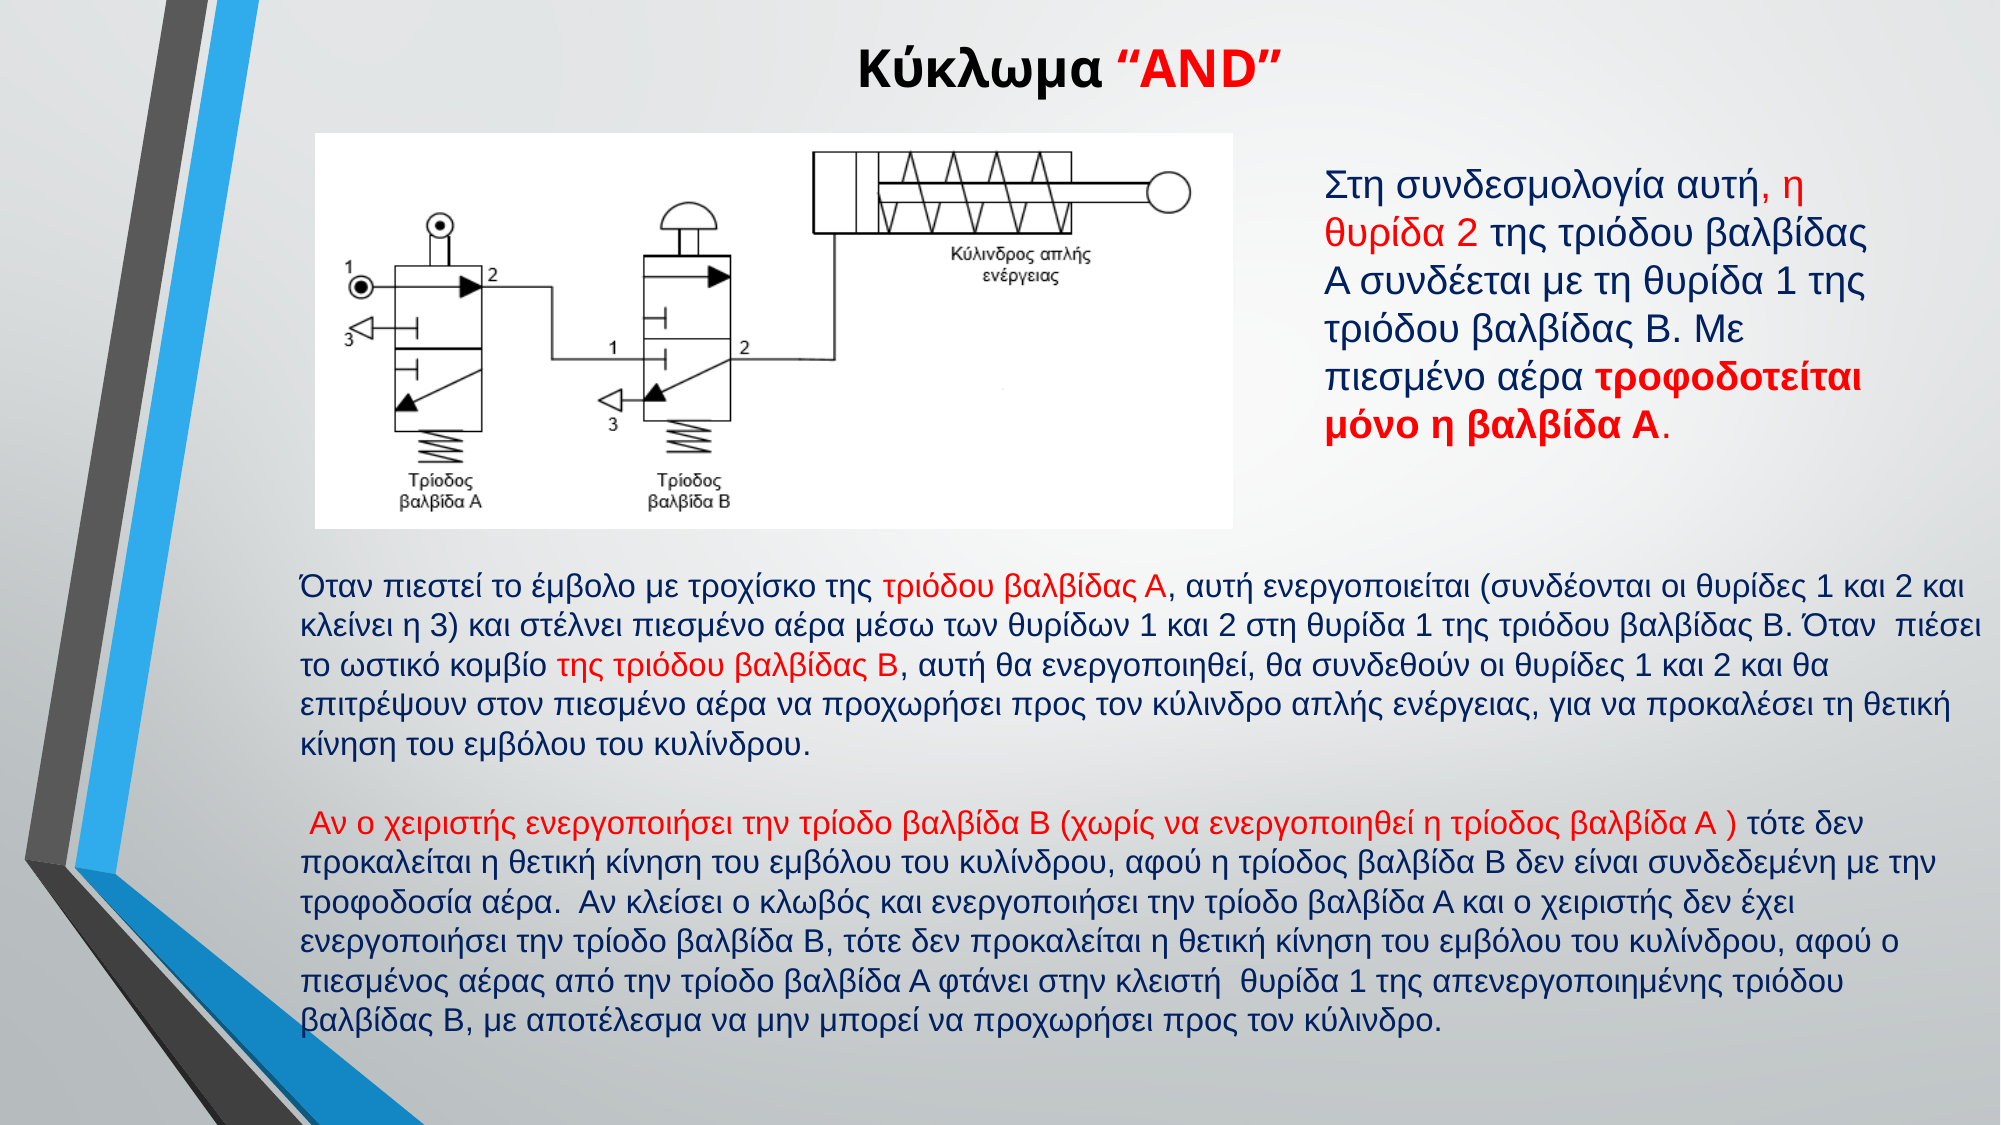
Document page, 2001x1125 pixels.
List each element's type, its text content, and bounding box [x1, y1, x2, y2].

text_box Όταν πιεστεί το έμβολο με τροχίσκο της τριόδου βαλβίδας Α, αυτή ενεργοποιείται (συνδέονται οι θυρίδες 1 και 2 και κλείνει η 3) και στέλνει πιεσμένο αέρα μέσω των θυρίδων 1 και 2 στη θυρίδα 1 της τριόδου βαλβίδας Β. Όταν πιέσει το ωστικό κομβίο της τριόδου βαλβίδας Β, αυτή θα ενεργοποιηθεί, θα συνδεθούν οι θυρίδες 1 και 2 και θα επιτρέψουν στον πιεσμένο αέρα να προχωρήσει προς τον κύλινδρο απλής ενέργειας, για να προκαλέσει τη θετική κίνηση του εμβόλου του κυλίνδρου. Αν ο χειριστής ενεργοποιήσει την τρίοδο βαλβίδα Β (χωρίς να ενεργοποιηθεί η τρίοδος βαλβίδα Α ) τότε δεν προκαλείται η θετική κίνηση του εμβόλου του κυλίνδρου, αφού η τρίοδος βαλβίδα Β δεν είναι συνδεδεμένη με την τροφοδοσία αέρα. Αν κλείσει ο κλωβός και ενεργοποιήσει την τρίοδο βαλβίδα Α και ο χειριστής δεν έχει ενεργοποιήσει την τρίοδο βαλβίδα Β, τότε δεν προκαλείται η θετική κίνηση του εμβόλου του κυλίνδρου, αφού ο πιεσμένος αέρας από την τρίοδο βαλβίδα Α φτάνει στην κλειστή θυρίδα 1 της απενεργοποιημένης τριόδου βαλβίδας Β, με αποτέλεσμα να μην μπορεί να προχωρήσει προς τον κύλινδρο. [285, 554, 2000, 1070]
picture [314, 133, 1233, 529]
text_box Στη συνδεσμολογία αυτή, η θυρίδα 2 της τριόδου βαλβίδας Α συνδέεται με τη θυρίδα 1 της τριόδου βαλβίδας Β. Με πιεσμένο αέρα τροφοδοτείται μόνο η βαλβίδα Α. [1309, 141, 1910, 513]
title Κύκλωμα “AND” [247, 27, 1891, 105]
